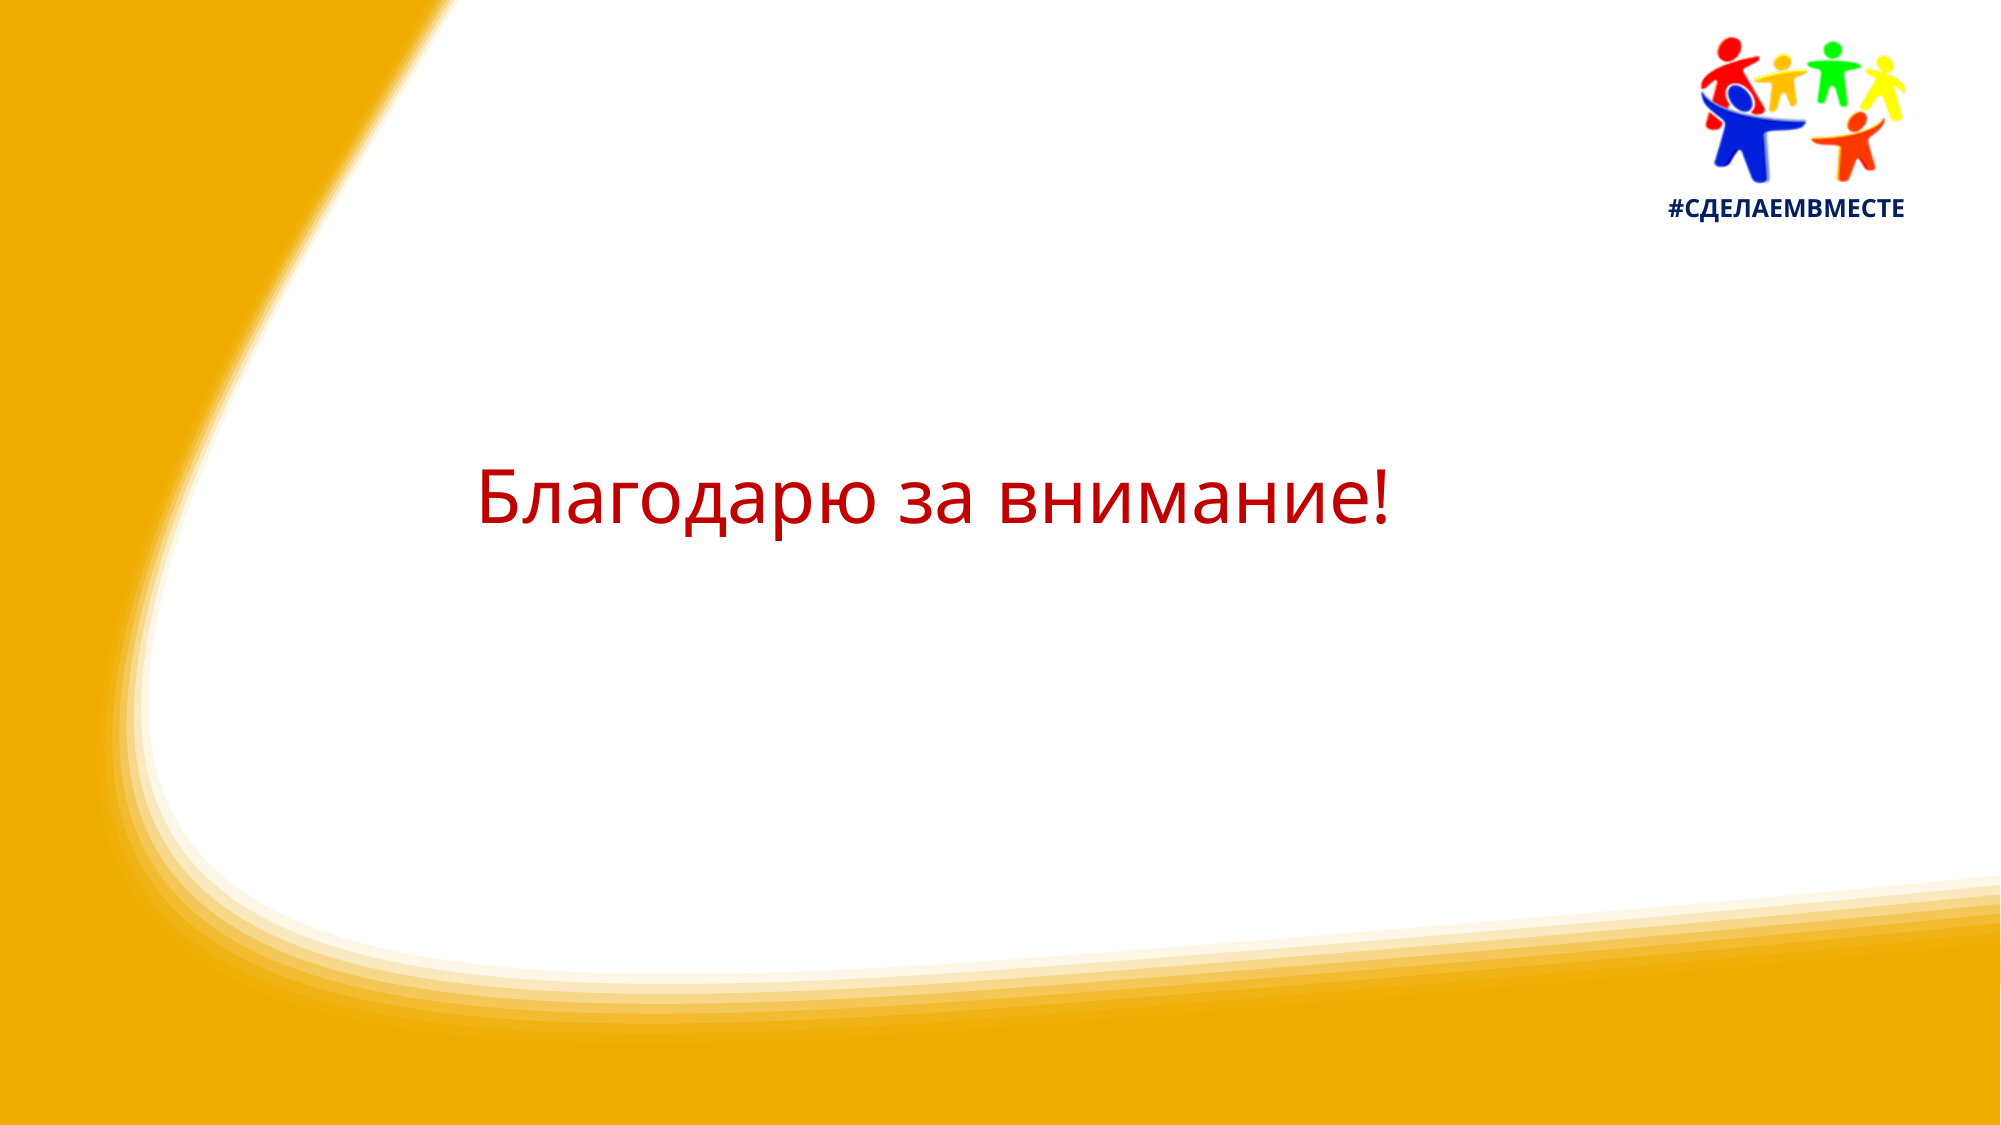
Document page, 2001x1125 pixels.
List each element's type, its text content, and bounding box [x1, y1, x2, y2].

picture [1655, 30, 1952, 209]
text_box #СДЕЛАЕМВМЕСТЕ [1653, 185, 1968, 230]
text_box Благодарю за внимание! [460, 441, 1686, 547]
